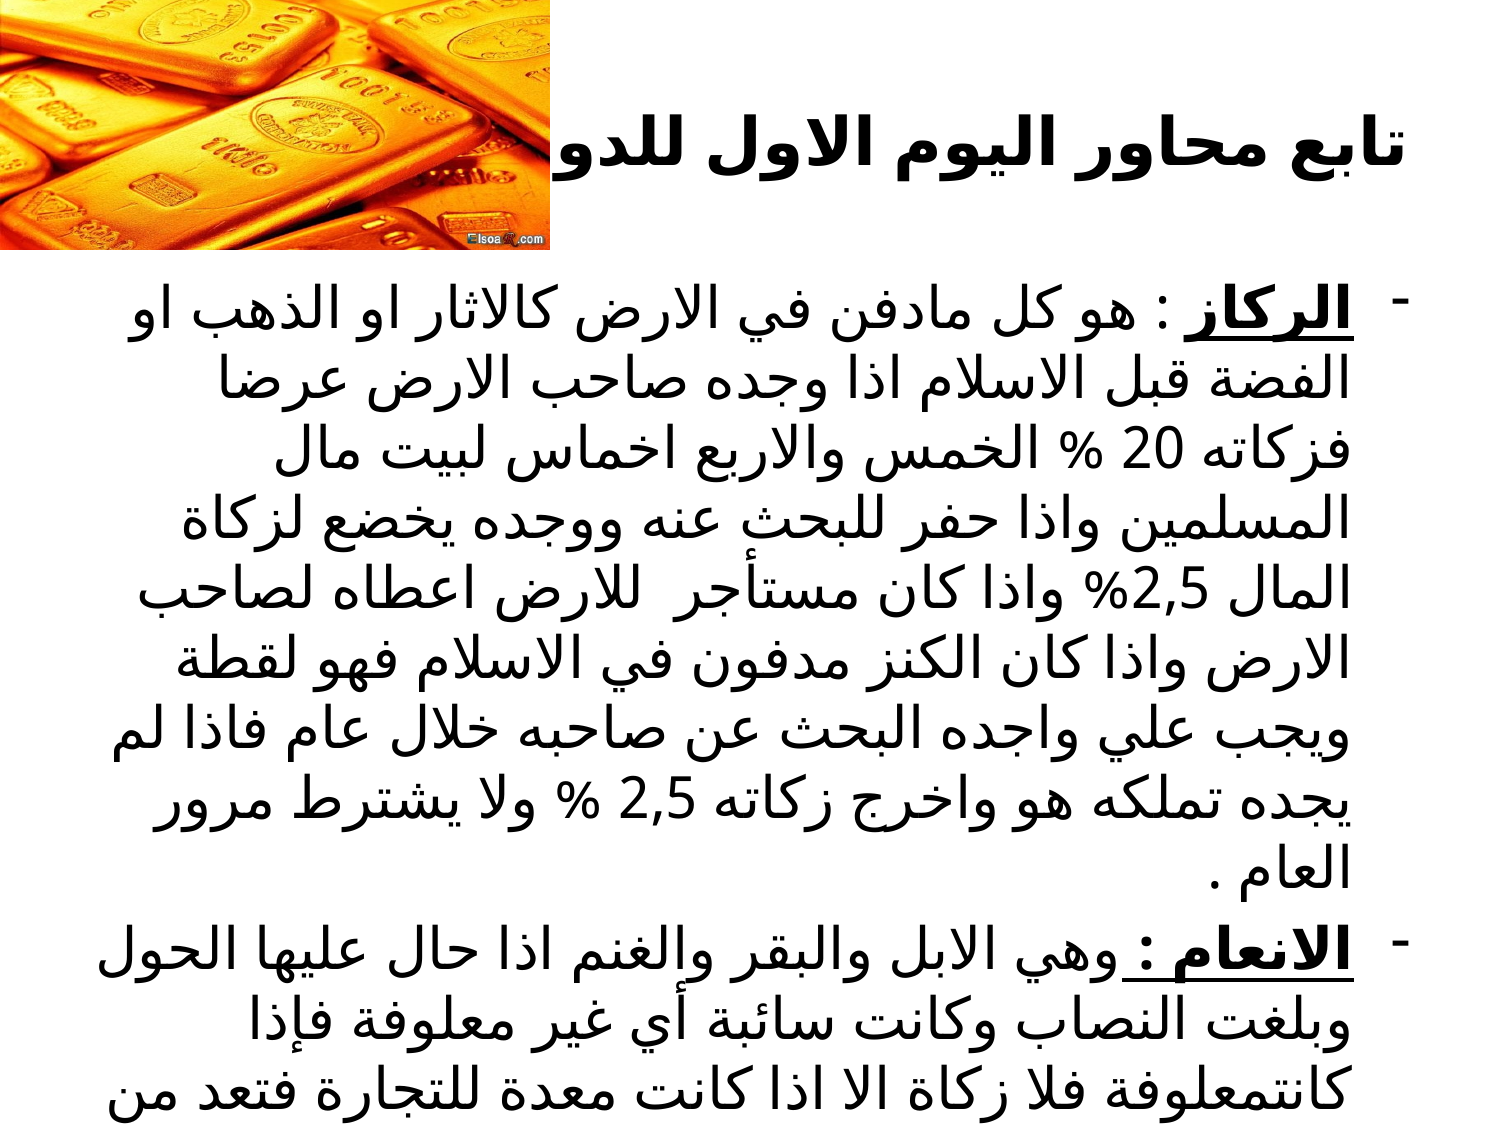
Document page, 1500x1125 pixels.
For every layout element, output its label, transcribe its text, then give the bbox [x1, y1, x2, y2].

picture [0, 0, 551, 251]
title تابع محاور اليوم الاول للدورة التدريبية [554, 45, 1425, 233]
list الركاز : هو كل مادفن في الارض كالاثار او الذهب او الفضة قبل الاسلام اذا وجده صاحب الارض عرضا فزكاته 20 % الخمس والاربع اخماس لبيت مال المسلمين واذا حفر للبحث عنه ووجده يخضع لزكاة المال 2,5% واذا كان مستأجر للارض اعطاه لصاحب الارض واذا كان الكنز مدفون في الاسلام فهو لقطة ويجب علي واجده البحث عن صاحبه خلال عام فاذا لم يجده تملكه هو واخرج زكاته 2,5 % ولا يشترط مرور العام . الانعام : وهي الابل والبقر والغنم اذا حال عليها الحول وبلغت النصاب وكانت سائبة أي غير معلوفة فإذا كانتمعلوفة فلا زكاة الا اذا كانت معدة للتجارة فتعد من عروض تجارة . [62, 262, 1425, 1038]
